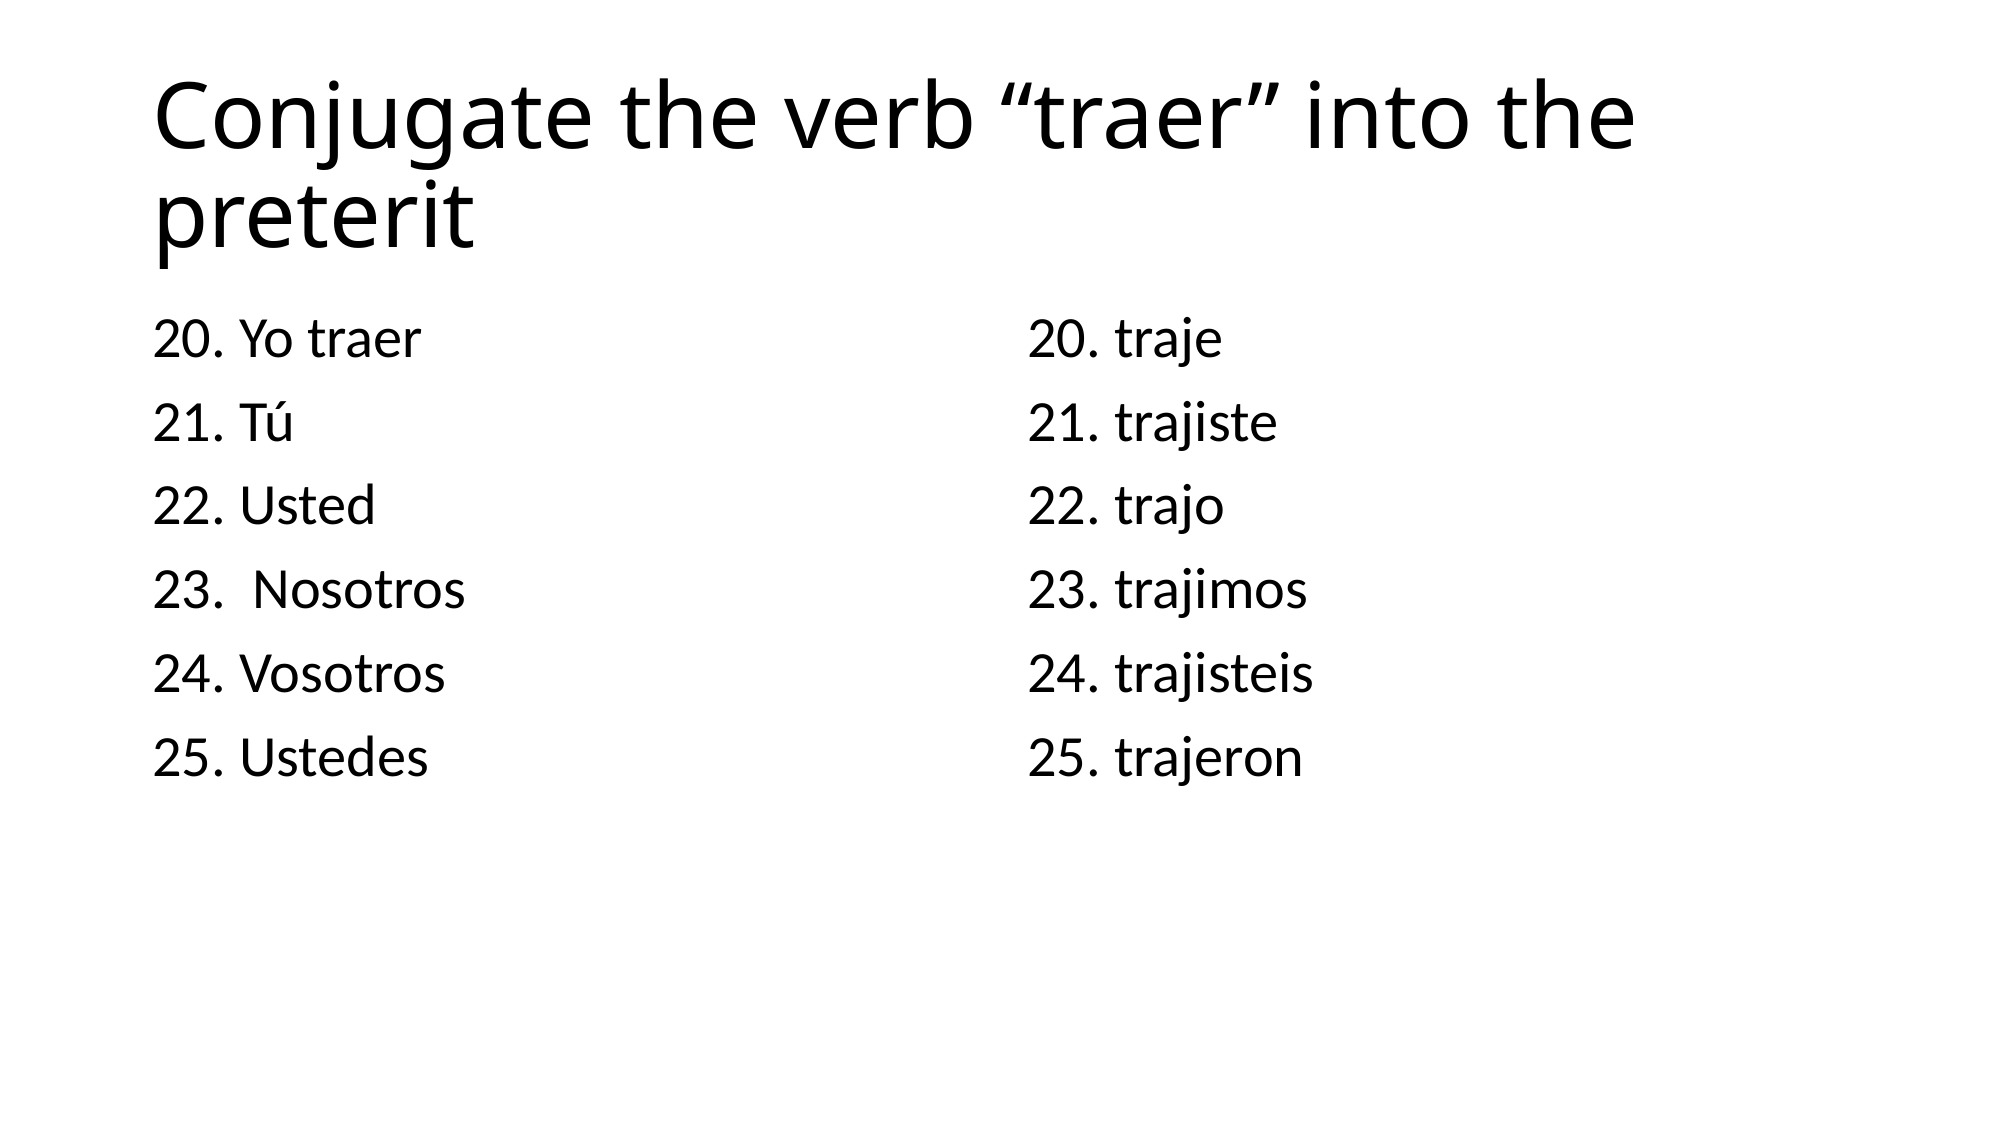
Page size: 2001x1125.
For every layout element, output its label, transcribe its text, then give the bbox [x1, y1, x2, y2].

list 20. traje 21. trajiste 22. trajo 23. trajimos 24. trajisteis 25. trajeron [1012, 299, 1863, 1014]
title Conjugate the verb “traer” into the preterit [137, 59, 1863, 278]
list 20. Yo traer 21. Tú 22. Usted 23. Nosotros 24. Vosotros 25. Ustedes [137, 299, 988, 1014]
